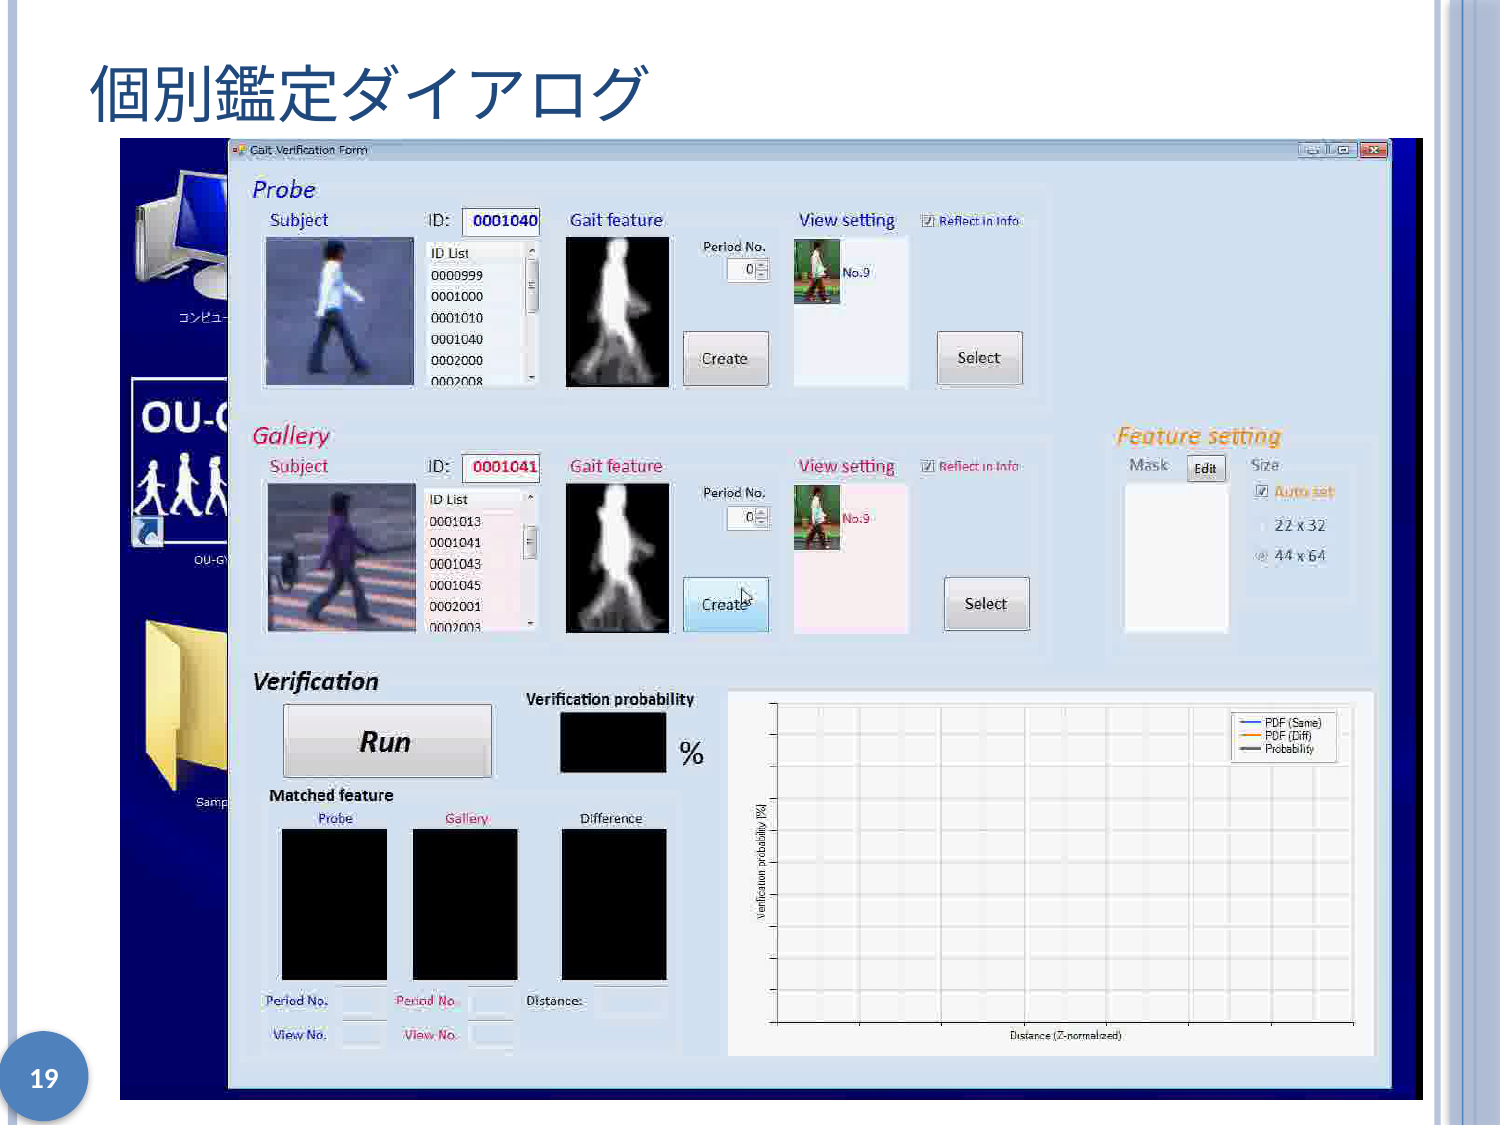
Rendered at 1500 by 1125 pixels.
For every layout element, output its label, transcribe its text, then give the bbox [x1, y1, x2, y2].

slide_number 19 [0, 1034, 94, 1120]
title 個別鑑定ダイアログ [75, 30, 1300, 138]
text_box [119, 136, 1424, 1101]
